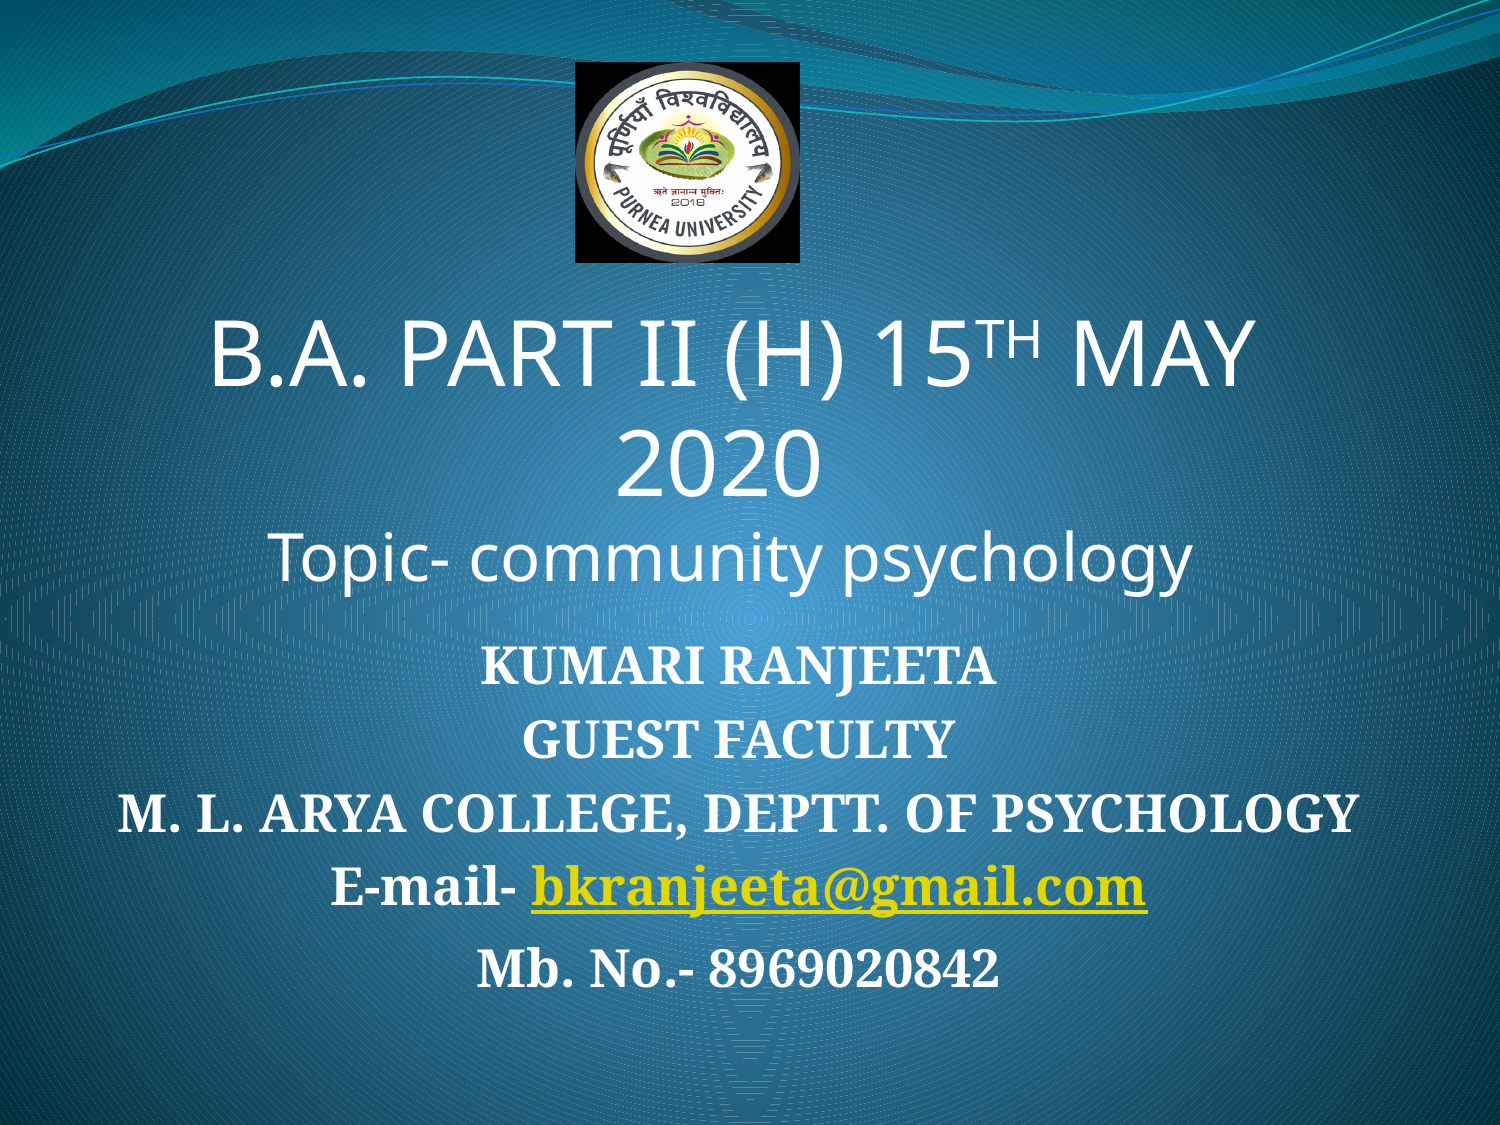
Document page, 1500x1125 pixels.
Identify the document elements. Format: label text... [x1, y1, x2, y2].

title [1325, 287, 1413, 538]
picture [574, 62, 801, 263]
text_box B.A. PART II (H) 15TH MAY 2020 Topic- community psychology [137, 287, 1325, 932]
subtitle KUMARI RANJEETA GUEST FACULTY M. L. ARYA COLLEGE, DEPTT. OF PSYCHOLOGY E-mail- bkranjeeta@gmail.com Mb. No.- 8969020842 [112, 624, 1376, 1025]
